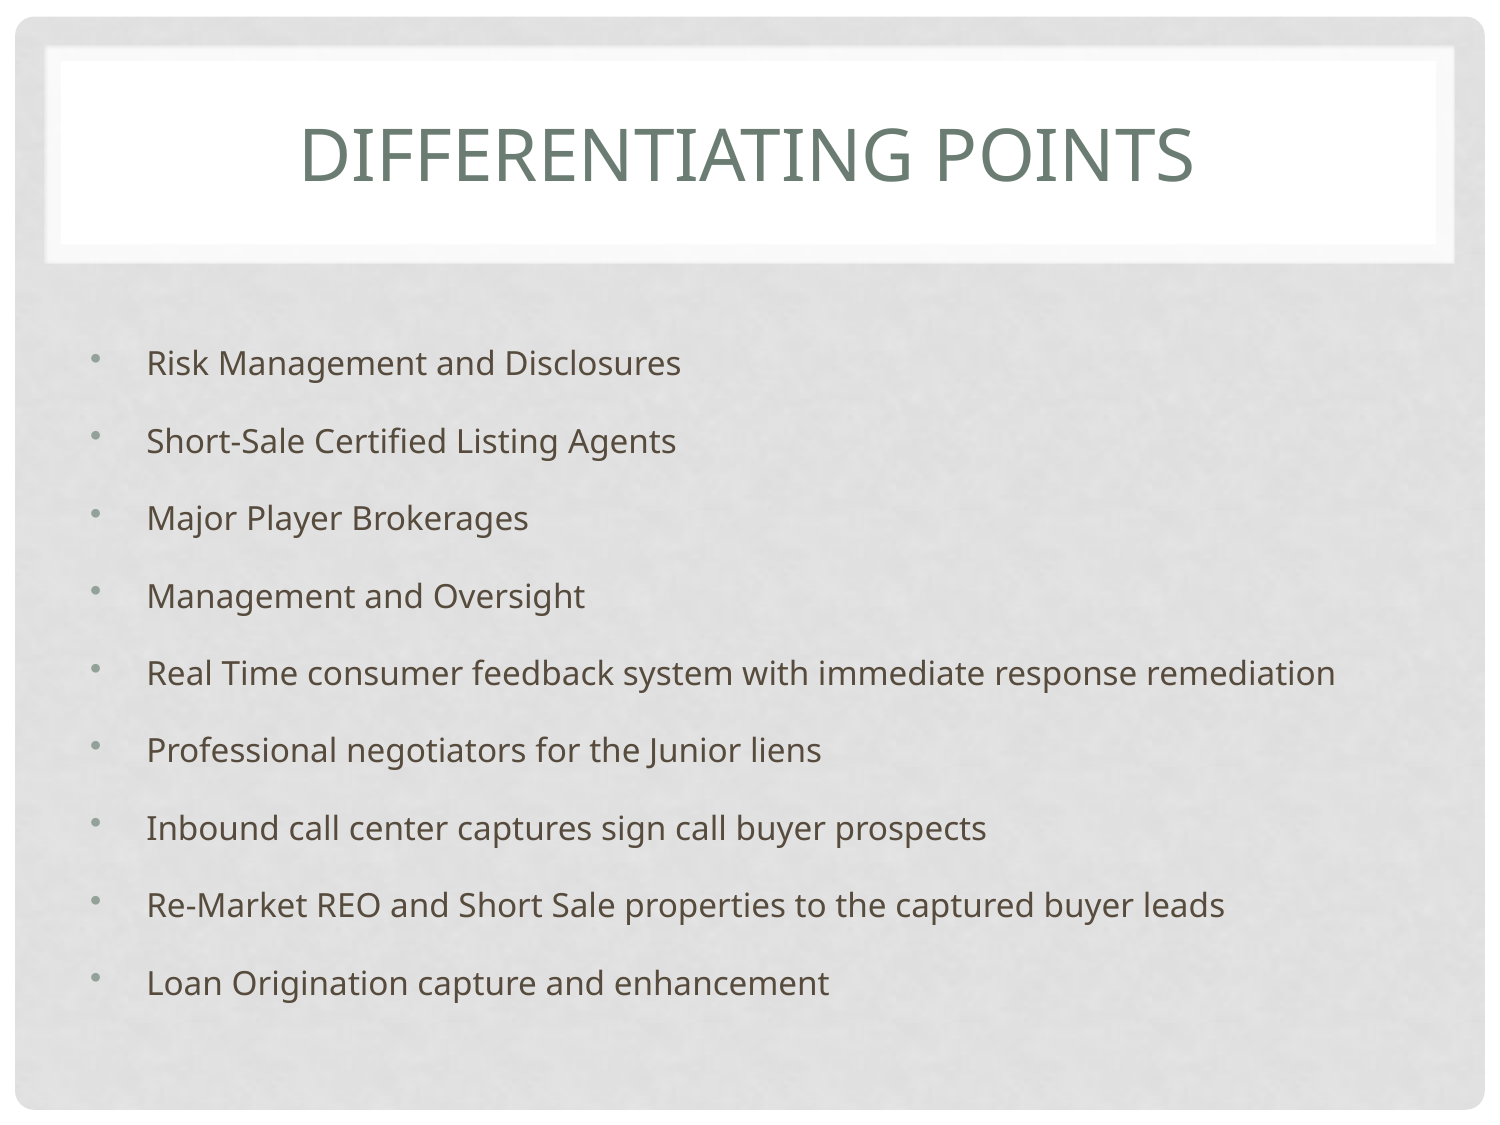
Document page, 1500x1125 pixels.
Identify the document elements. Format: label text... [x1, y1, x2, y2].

list Risk Management and Disclosures Short-Sale Certified Listing Agents Major Player Brokerages Management and Oversight Real Time consumer feedback system with immediate response remediation Professional negotiators for the Junior liens Inbound call center captures sign call buyer prospects Re-Market REO and Short Sale properties to the captured buyer leads Loan Origination capture and enhancement [75, 275, 1425, 993]
title Differentiating points [69, 66, 1425, 238]
